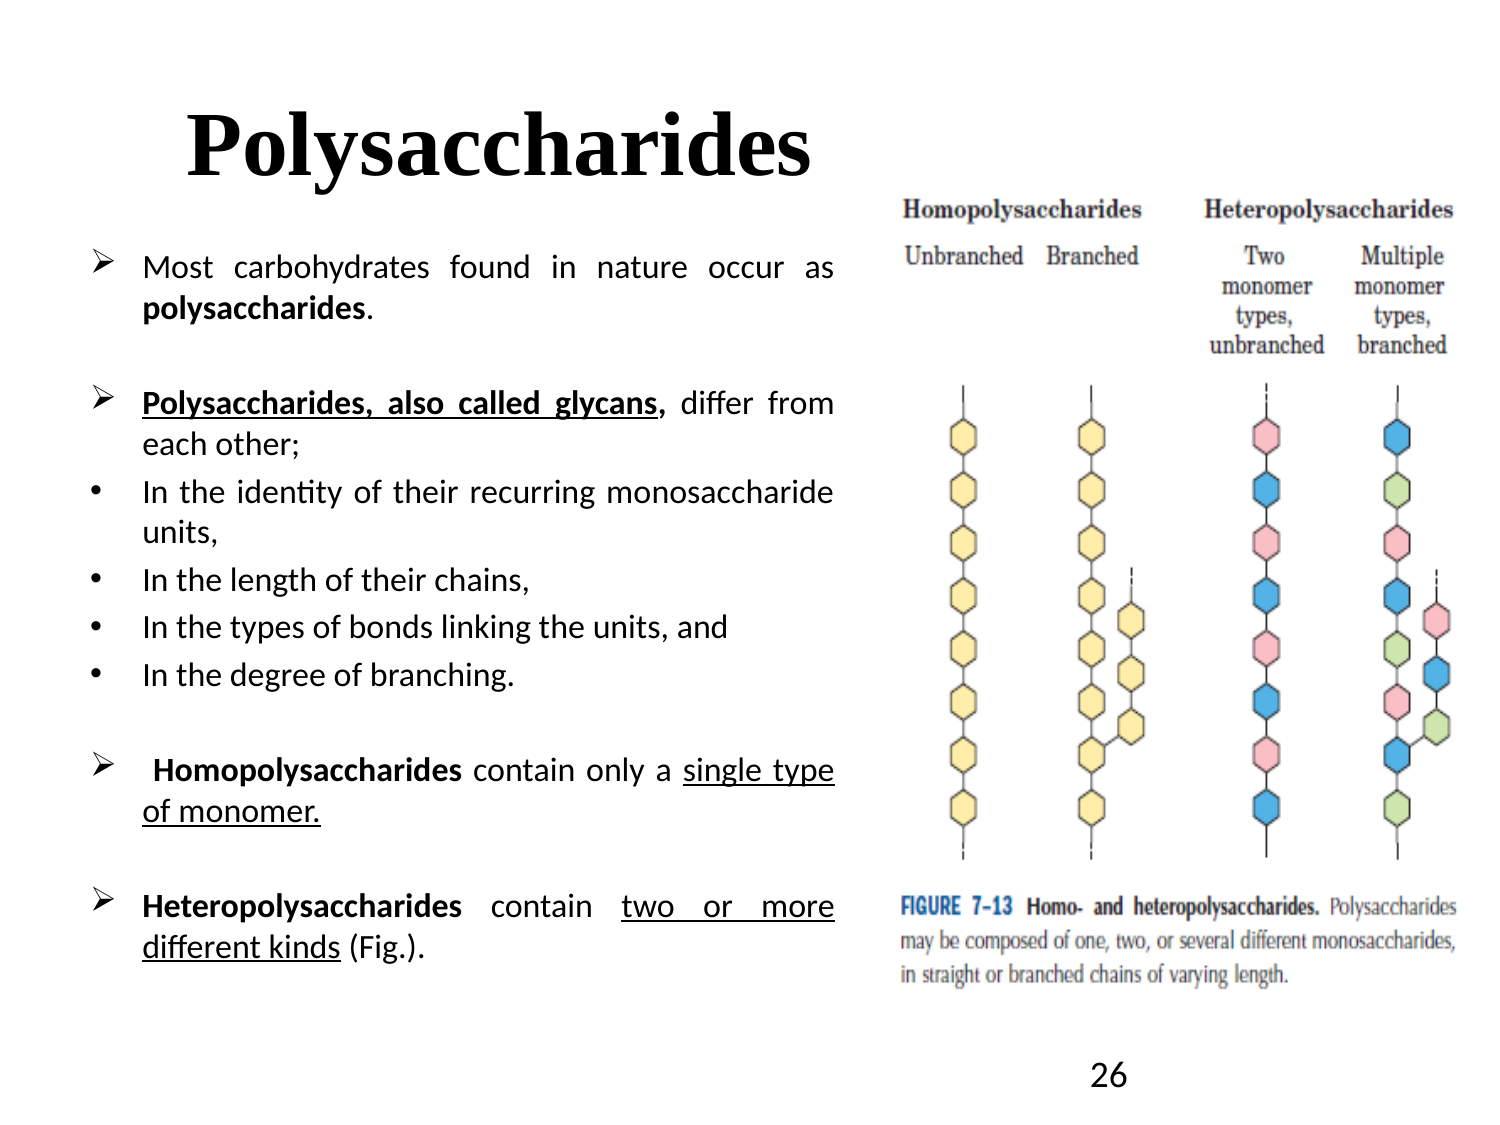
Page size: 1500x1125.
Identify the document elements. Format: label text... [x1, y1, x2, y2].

list Most carbohydrates found in nature occur as polysaccharides. Polysaccharides, also called glycans, differ from each other; In the identity of their recurring monosaccharide units, In the length of their chains, In the types of bonds linking the units, and In the degree of branching. Homopolysaccharides contain only a single type of monomer. Heteropolysaccharides contain two or more different kinds (Fig.). [75, 237, 850, 980]
title Polysaccharides [75, 45, 925, 233]
picture [874, 174, 1463, 1001]
text_box 26 [1074, 1042, 1425, 1103]
